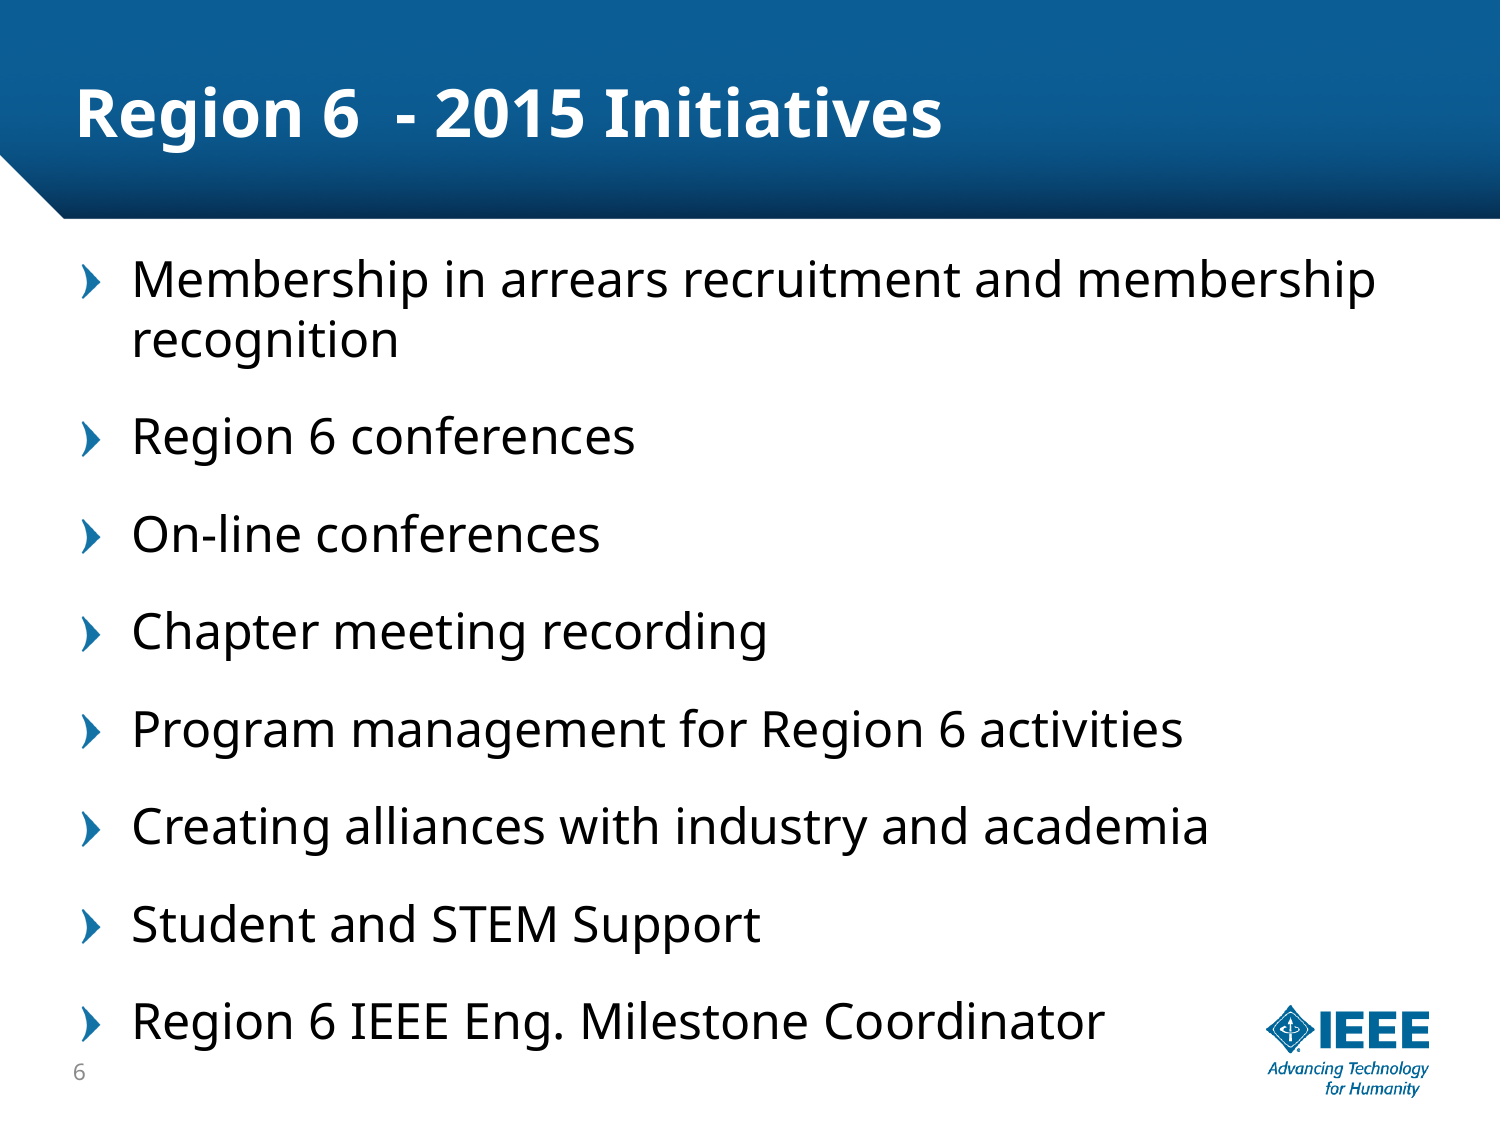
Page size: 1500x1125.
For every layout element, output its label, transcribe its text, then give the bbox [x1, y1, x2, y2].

title Region 6 - 2015 Initiatives [59, 22, 1426, 199]
slide_number 6 [72, 1042, 132, 1103]
list Membership in arrears recruitment and membership recognition Region 6 conferences On-line conferences Chapter meeting recording Program management for Region 6 activities Creating alliances with industry and academia Student and STEM Support Region 6 IEEE Eng. Milestone Coordinator [60, 239, 1426, 960]
picture [0, 0, 1500, 1125]
